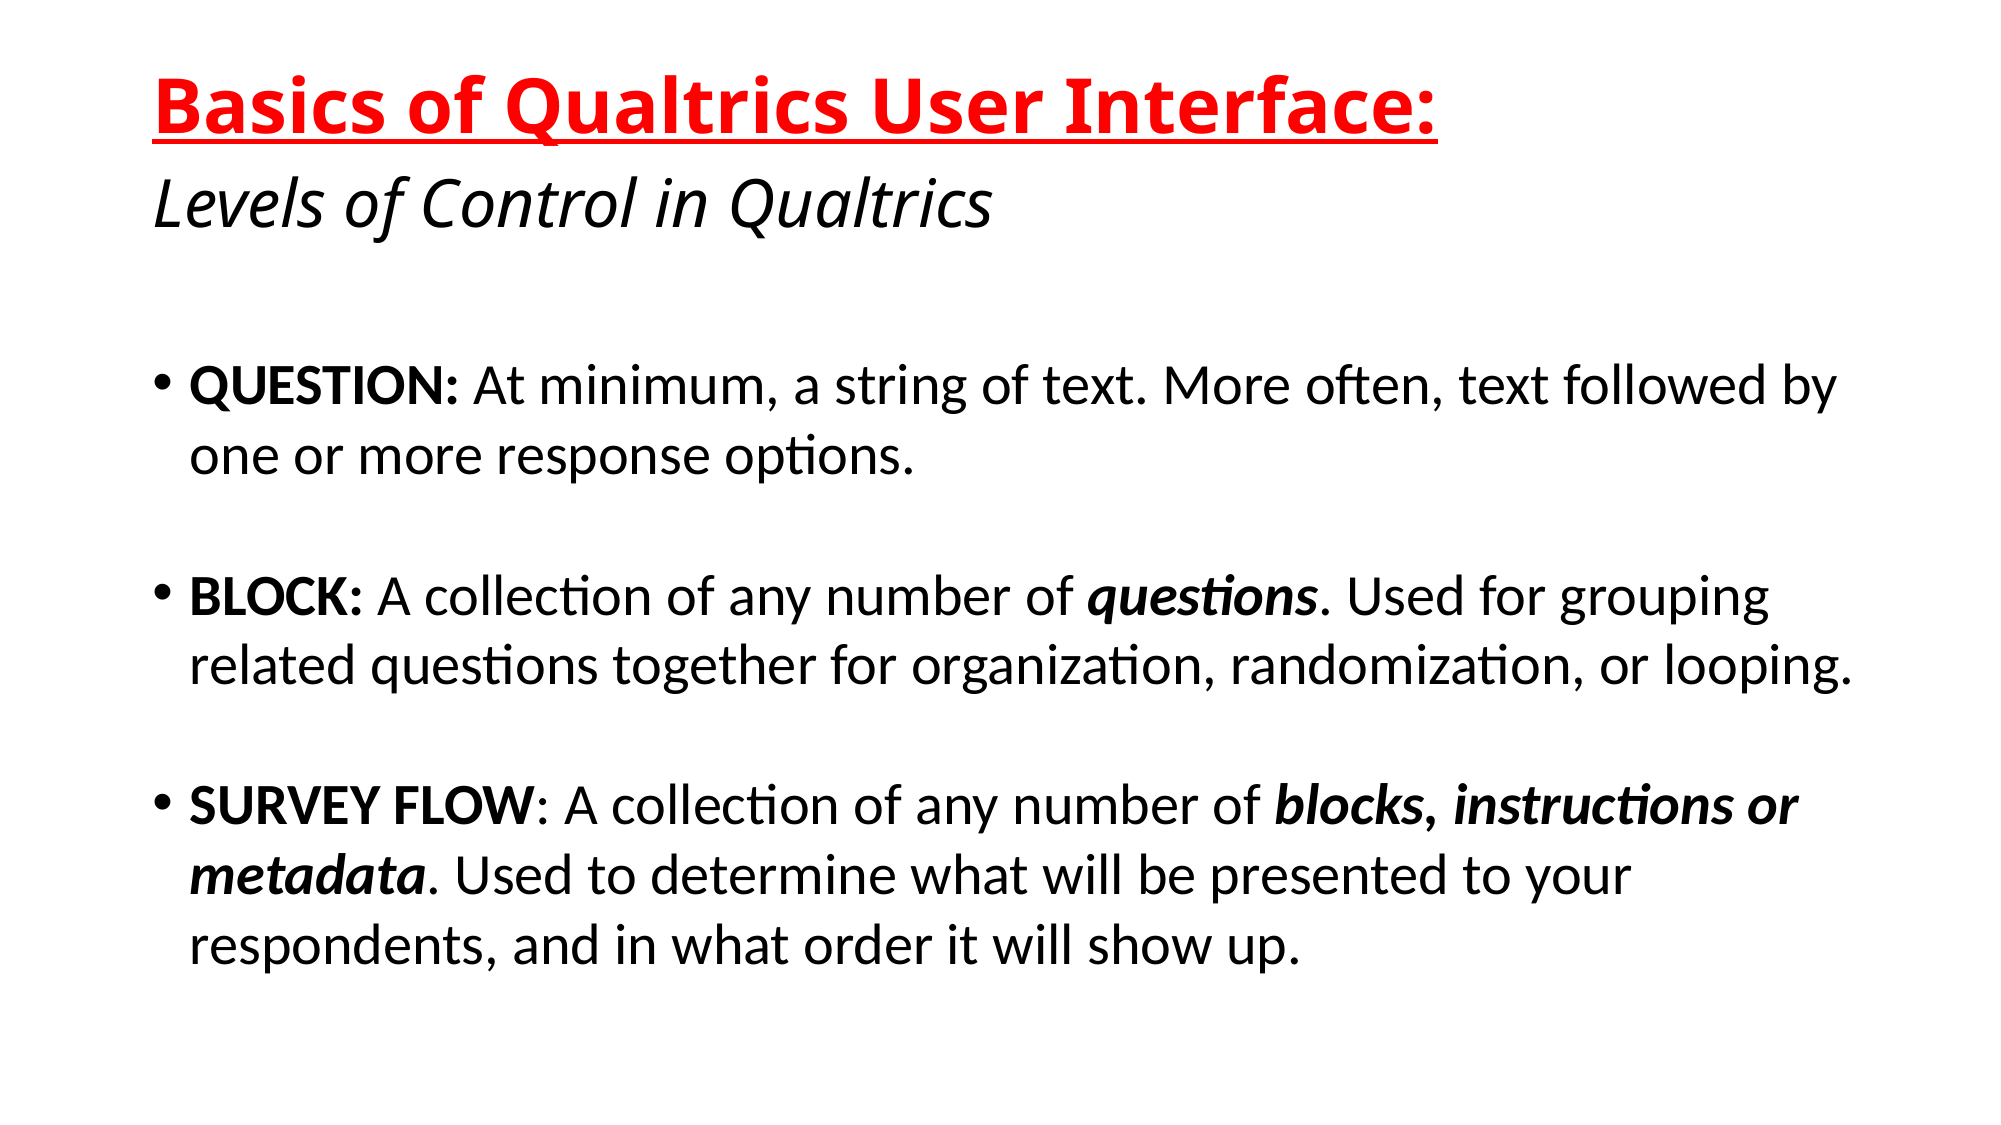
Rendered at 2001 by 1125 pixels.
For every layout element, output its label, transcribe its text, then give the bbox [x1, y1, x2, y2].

title Basics of Qualtrics User Interface: [137, 59, 1940, 157]
text_box Levels of Control in Qualtrics [137, 157, 1940, 255]
list QUESTION: At minimum, a string of text. More often, text followed by one or more response options. BLOCK: A collection of any number of questions. Used for grouping related questions together for organization, randomization, or looping. SURVEY FLOW: A collection of any number of blocks, instructions or metadata. Used to determine what will be presented to your respondents, and in what order it will show up. [137, 255, 1906, 1027]
